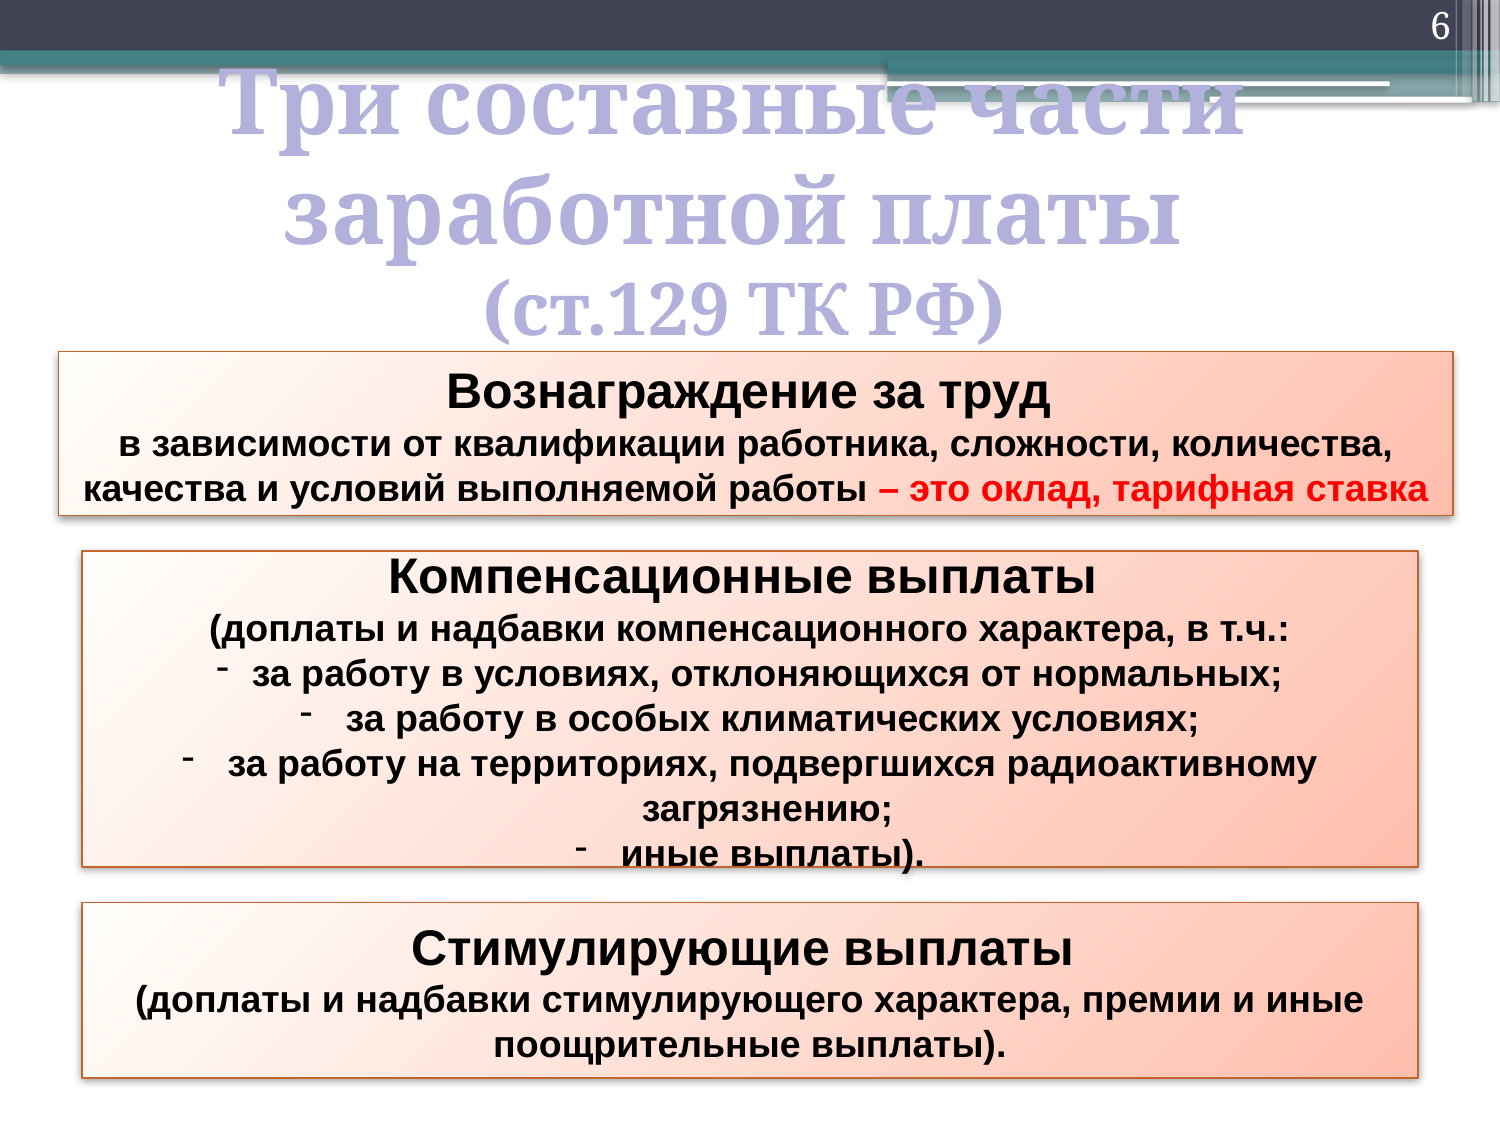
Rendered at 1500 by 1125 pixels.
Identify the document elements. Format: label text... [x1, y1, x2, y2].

text_box Вознаграждение за труд в зависимости от квалификации работника, сложности, количества, качества и условий выполняемой работы – это оклад, тарифная ставка [58, 351, 1454, 516]
slide_number 6 [1340, 0, 1466, 61]
text_box Компенсационные выплаты (доплаты и надбавки компенсационного характера, в т.ч.: за работу в условиях, отклоняющихся от нормальных; за работу в особых климатических условиях; за работу на территориях, подвергшихся радиоактивному загрязнению; иные выплаты). [81, 550, 1419, 868]
text_box Три составные части заработной платы (ст.129 ТК РФ) [58, 35, 1430, 350]
text_box Стимулирующие выплаты (доплаты и надбавки стимулирующего характера, премии и иные поощрительные выплаты). [81, 902, 1419, 1079]
